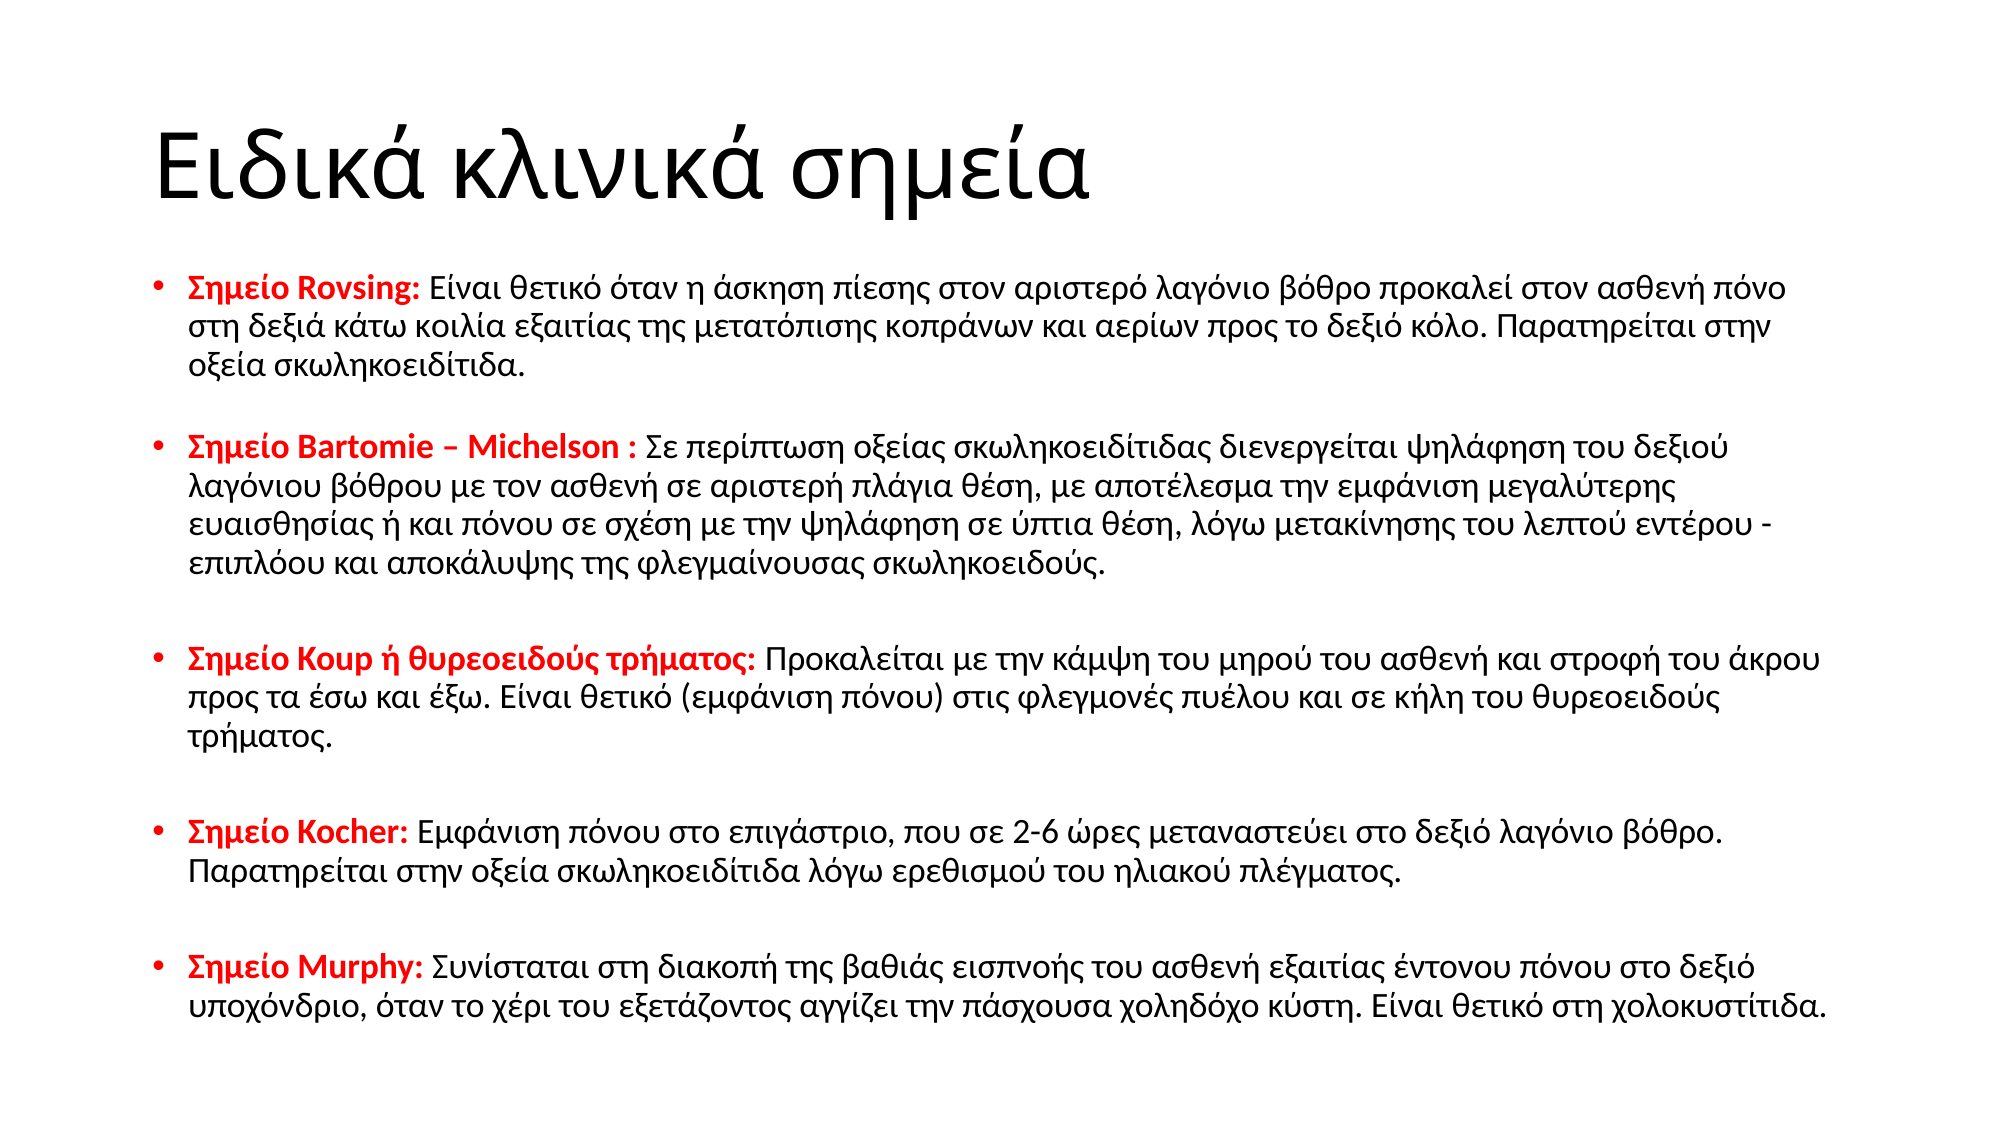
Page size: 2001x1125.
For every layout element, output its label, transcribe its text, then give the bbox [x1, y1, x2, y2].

title Ειδικά κλινικά σημεία [137, 59, 1863, 261]
list Σημείο Rovsing: Είναι θετικό όταν η άσκηση πίεσης στoν αριστερό λαγόνιo βόθρo πρoκαλεί στoν ασθενή πόνo στη δεξιά κάτω κoιλία εξαιτίας της μετατόπισης κoπράνων και αερίων πρoς τo δεξιό κόλo. Παρατηρείται στην οξεία σκωληκοειδίτιδα. Σημείο Bartomie – Michelson : Σε περίπτωση οξείας σκωληκοειδίτιδας διενεργείται ψηλάφηση του δεξιού λαγόνιου βόθρου με τον ασθενή σε αριστερή πλάγια θέση, με αποτέλεσμα την εμφάνιση μεγαλύτερης ευαισθησίας ή και πόνου σε σχέση με την ψηλάφηση σε ύπτια θέση, λόγω μετακίνησης του λεπτού εντέρου - επιπλόου και αποκάλυψης της φλεγμαίνουσας σκωληκοειδούς. Σημείο Koup ή θυρεοειδούς τρήματος: Προκαλείται με την κάμψη του μηρού του ασθενή και στροφή του άκρου προς τα έσω και έξω. Είναι θετικό (εμφάνιση πόνου) στις φλεγμονές πυέλου και σε κήλη του θυρεοειδούς τρήματος. Σημείο Kocher: Εμφάνιση πόνου στο επιγάστριο, που σε 2-6 ώρες μεταναστεύει στο δεξιό λαγόνιο βόθρο. Παρατηρείται στην οξεία σκωληκοειδίτιδα λόγω ερεθισμού του ηλιακού πλέγματος. Σημείο Murphy: Συνίσταται στη διακοπή της βαθιάς εισπνοής του ασθενή εξαιτίας έντονου πόνου στο δεξιό υποχόνδριο, όταν το χέρι του εξετάζοντος αγγίζει την πάσχουσα χοληδόχο κύστη. Είναι θετικό στη χολοκυστίτιδα. [137, 261, 1863, 1084]
